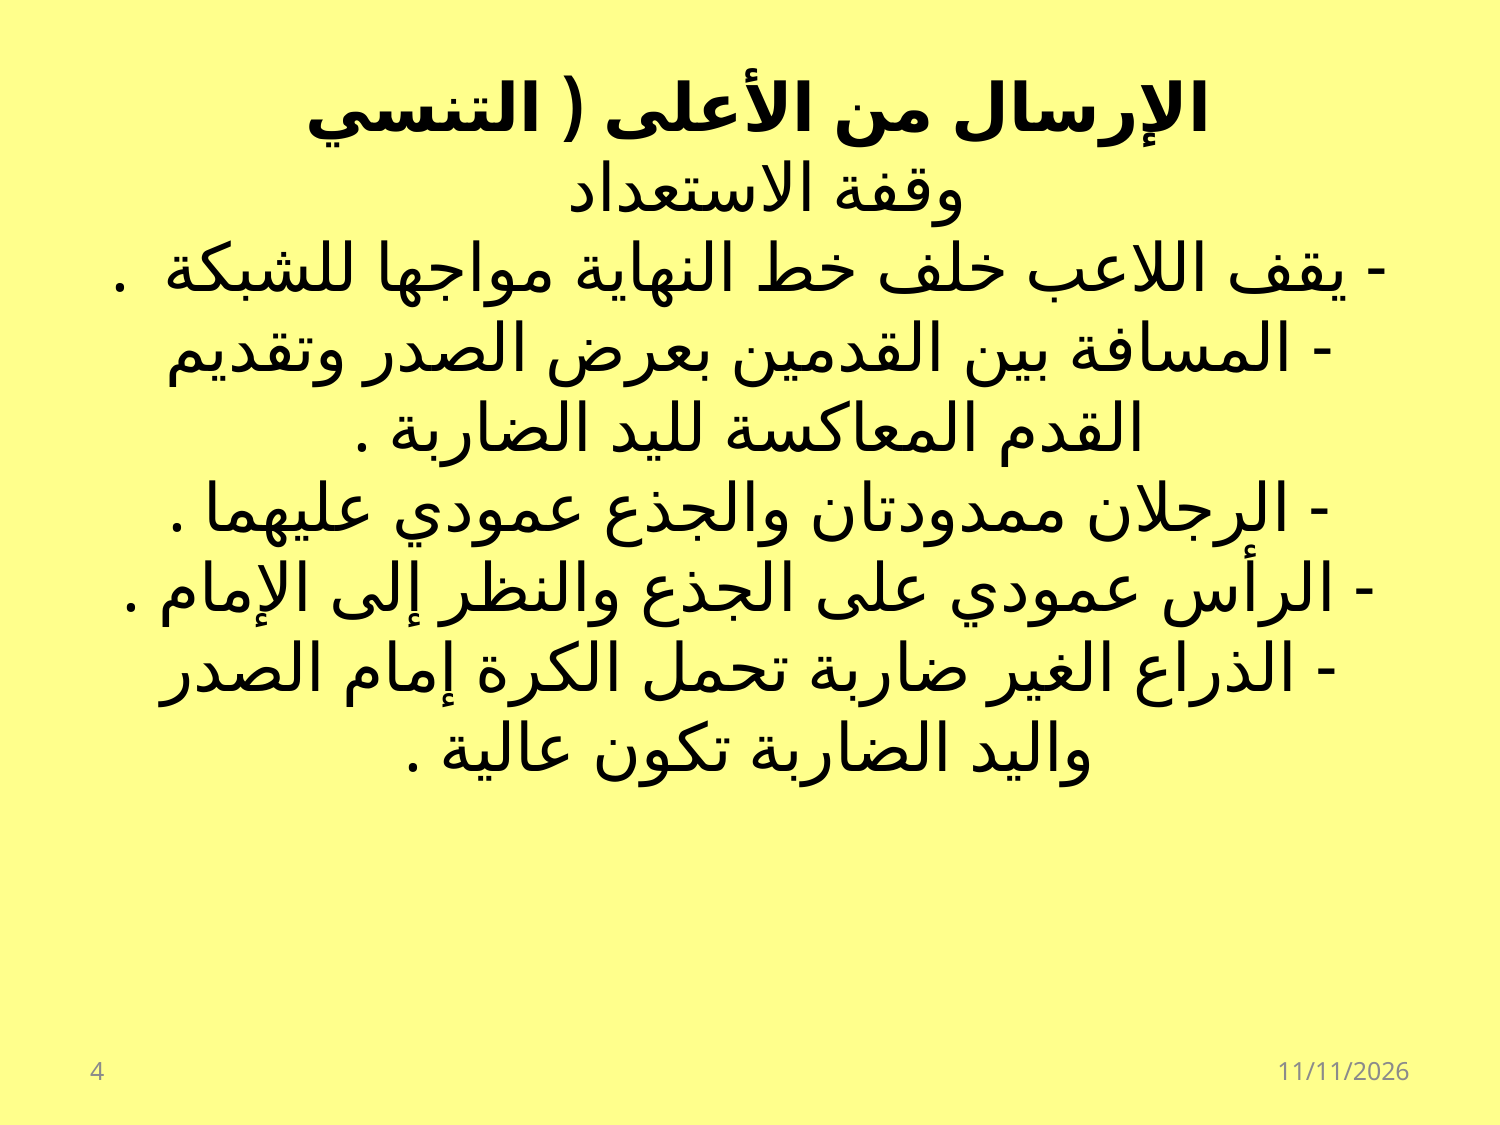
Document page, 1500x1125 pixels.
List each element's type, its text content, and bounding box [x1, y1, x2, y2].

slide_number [1074, 1042, 1425, 1103]
slide_number 4 [75, 1042, 425, 1103]
title الإرسال من الأعلى ( التنسي وقفة الاستعداد - يقف اللاعب خلف خط النهاية مواجها للشبكة . - المسافة بين القدمين بعرض الصدر وتقديم القدم المعاكسة لليد الضاربة . - الرجلان ممدودتان والجذع عمودي عليهما . - الرأس عمودي على الجذع والنظر إلى الإمام . - الذراع الغير ضاربة تحمل الكرة إمام الصدر واليد الضاربة تكون عالية . [75, 35, 1425, 1055]
